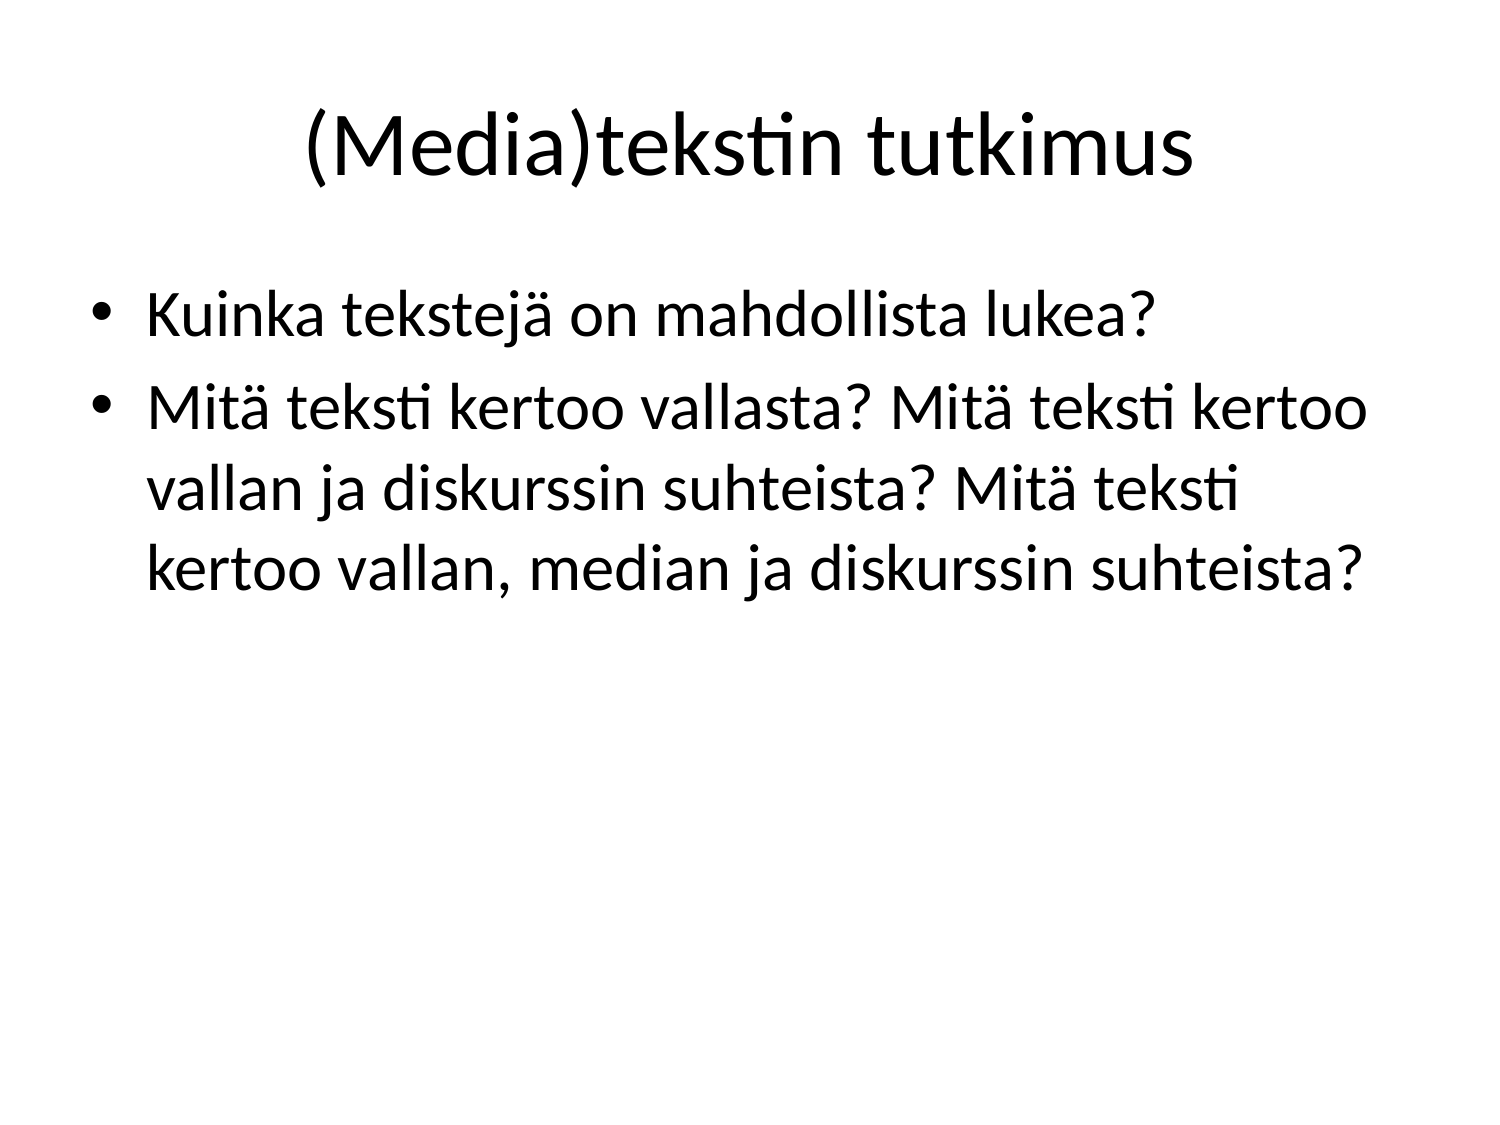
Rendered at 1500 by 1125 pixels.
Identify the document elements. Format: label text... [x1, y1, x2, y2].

title (Media)tekstin tutkimus [75, 45, 1425, 233]
list Kuinka tekstejä on mahdollista lukea? Mitä teksti kertoo vallasta? Mitä teksti kertoo vallan ja diskurssin suhteista? Mitä teksti kertoo vallan, median ja diskurssin suhteista? [75, 262, 1425, 1005]
